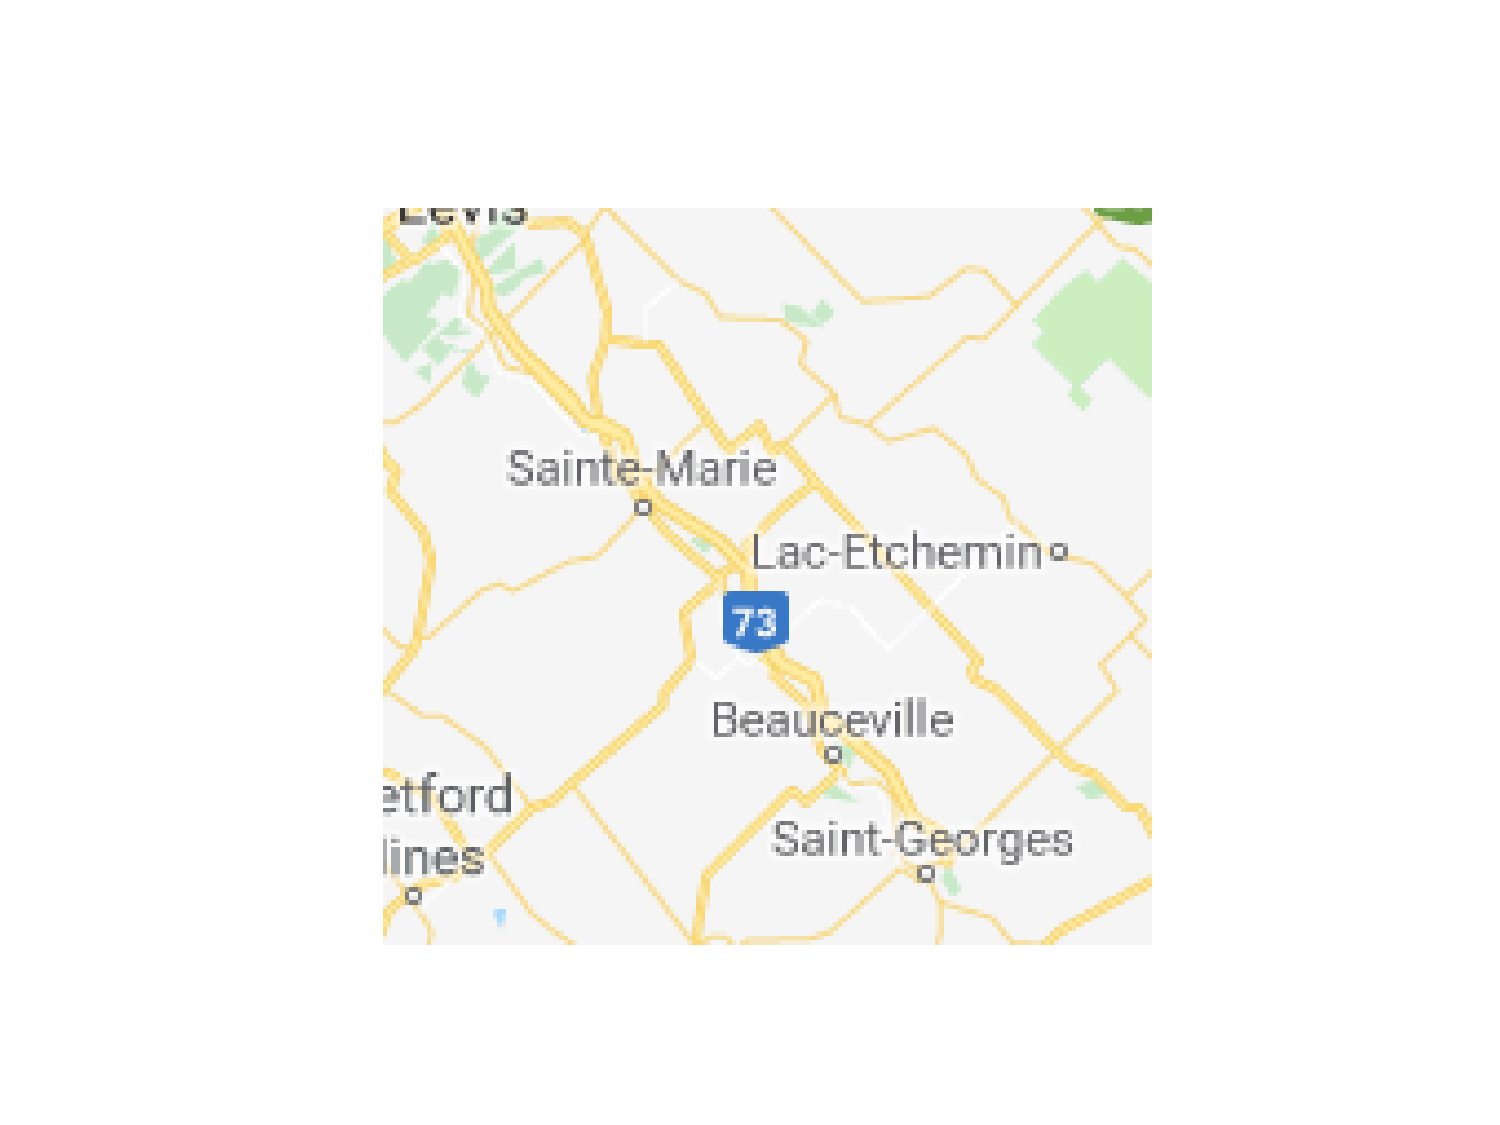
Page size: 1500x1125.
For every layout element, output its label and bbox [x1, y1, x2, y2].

picture [383, 207, 1152, 946]
